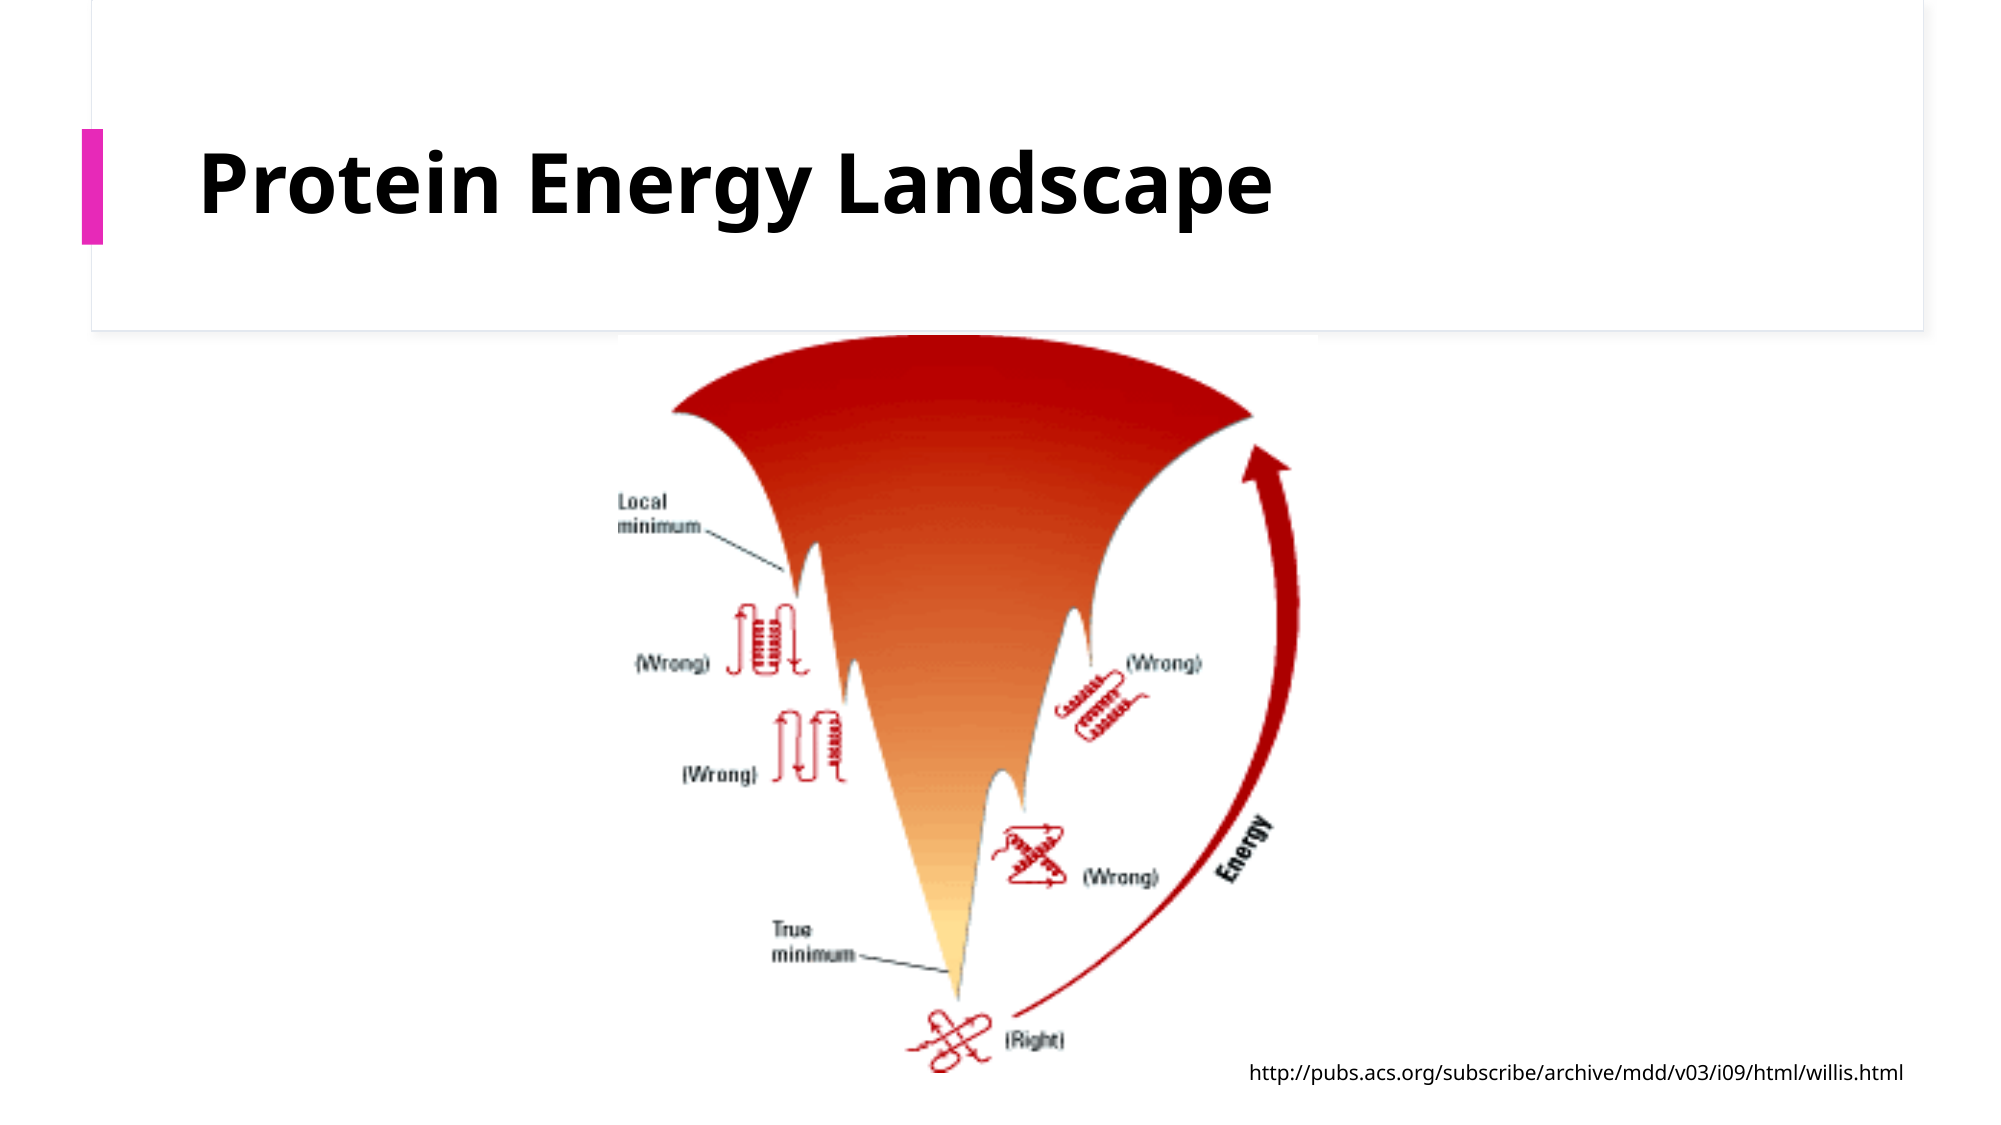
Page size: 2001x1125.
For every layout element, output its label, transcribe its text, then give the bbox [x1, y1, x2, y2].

title Protein Energy Landscape [183, 90, 1851, 284]
text_box http://pubs.acs.org/subscribe/archive/mdd/v03/i09/html/willis.html [1234, 1052, 1935, 1092]
picture [617, 335, 1318, 1073]
